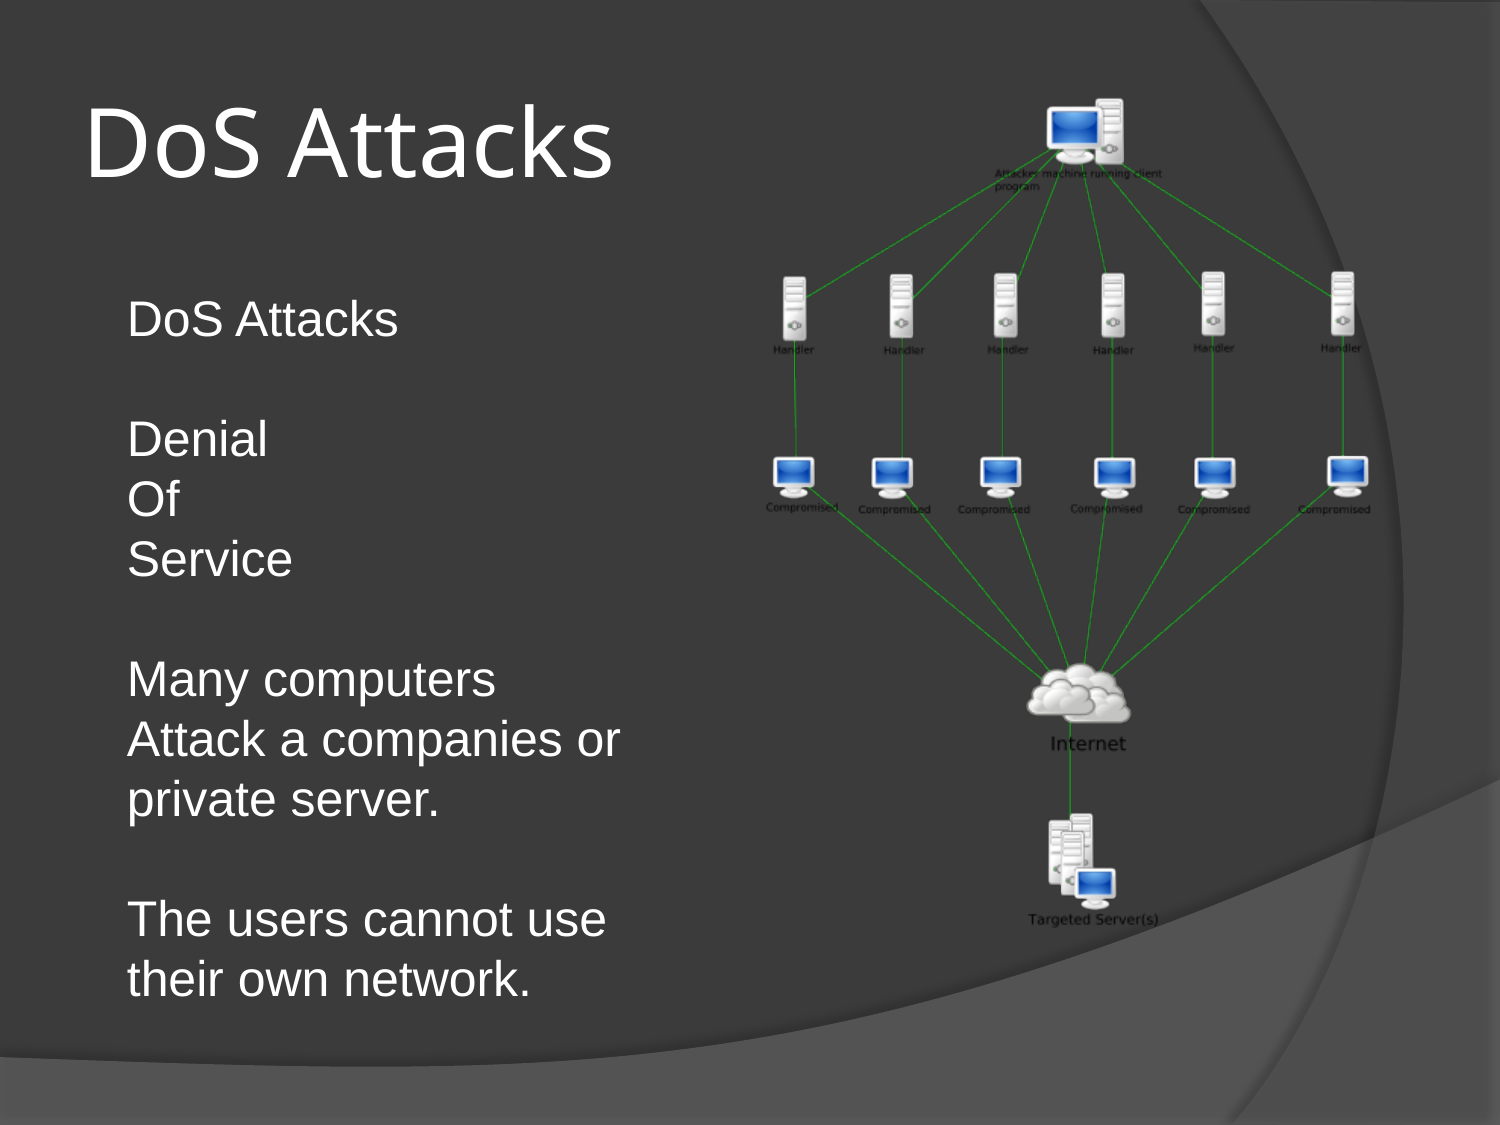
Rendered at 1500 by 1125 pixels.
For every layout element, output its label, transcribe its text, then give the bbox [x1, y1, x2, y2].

title DoS Attacks [75, 45, 741, 233]
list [749, 52, 1394, 963]
text_box DoS Attacks Denial Of Service Many computers Attack a companies or private server. The users cannot use their own network. [112, 278, 644, 1014]
